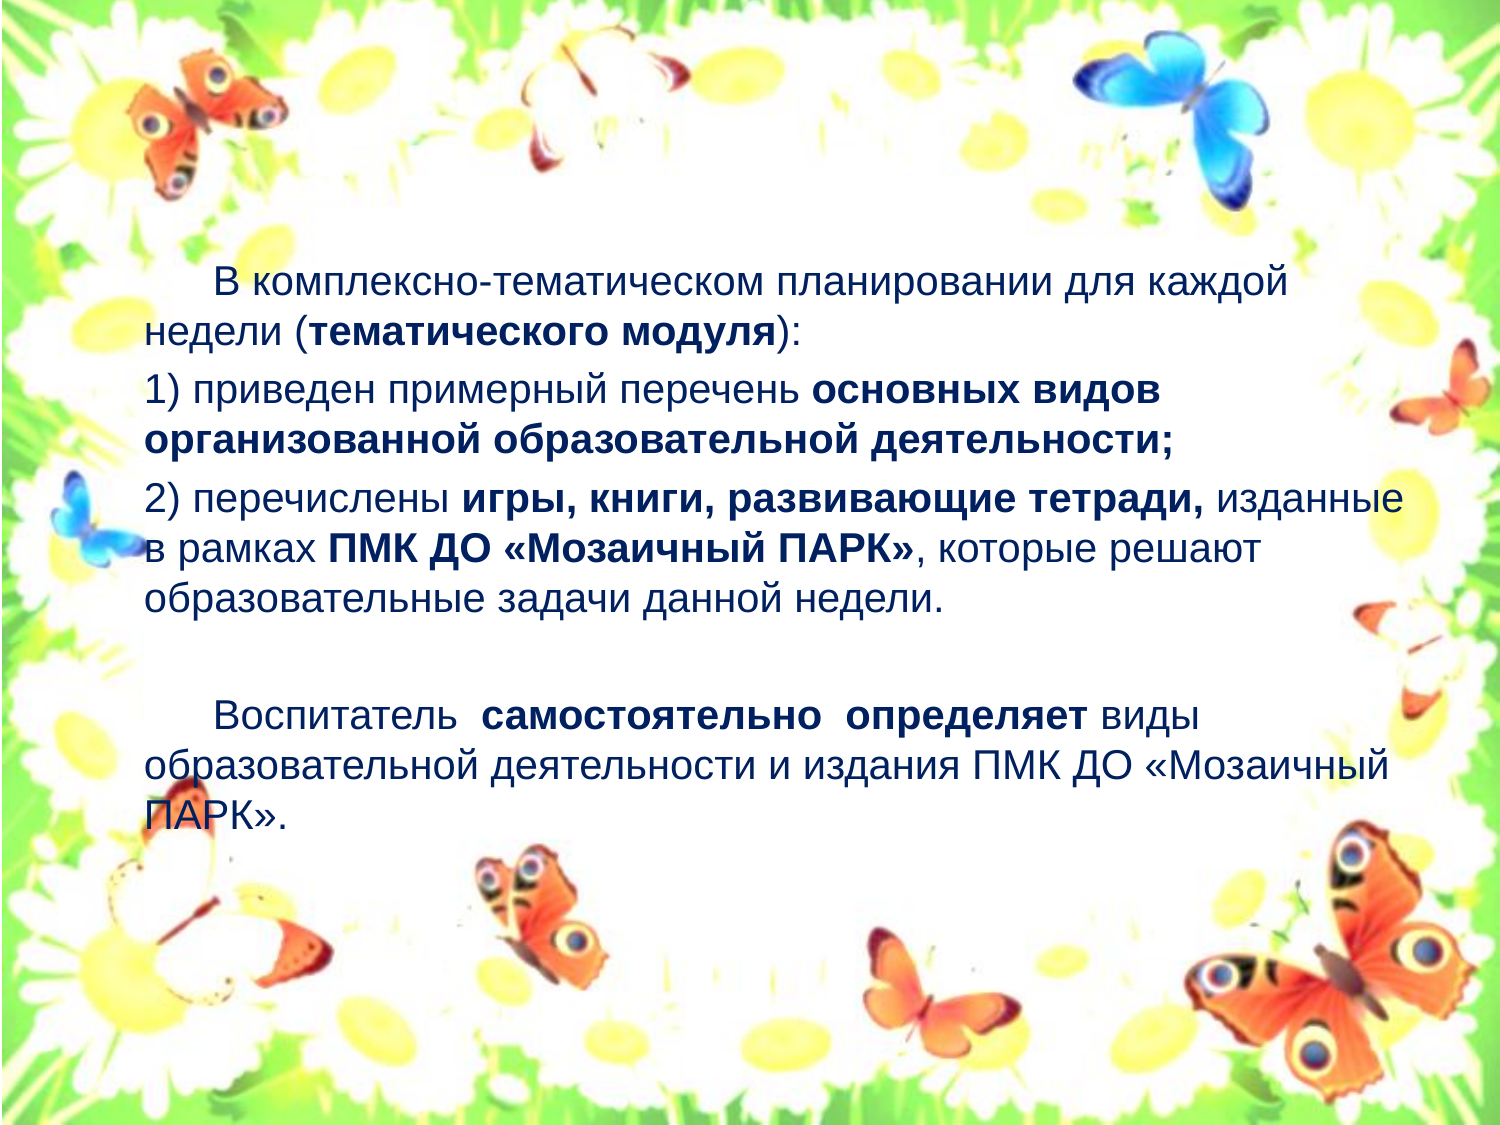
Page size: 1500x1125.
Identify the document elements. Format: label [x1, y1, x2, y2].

list [2, 0, 1500, 1125]
